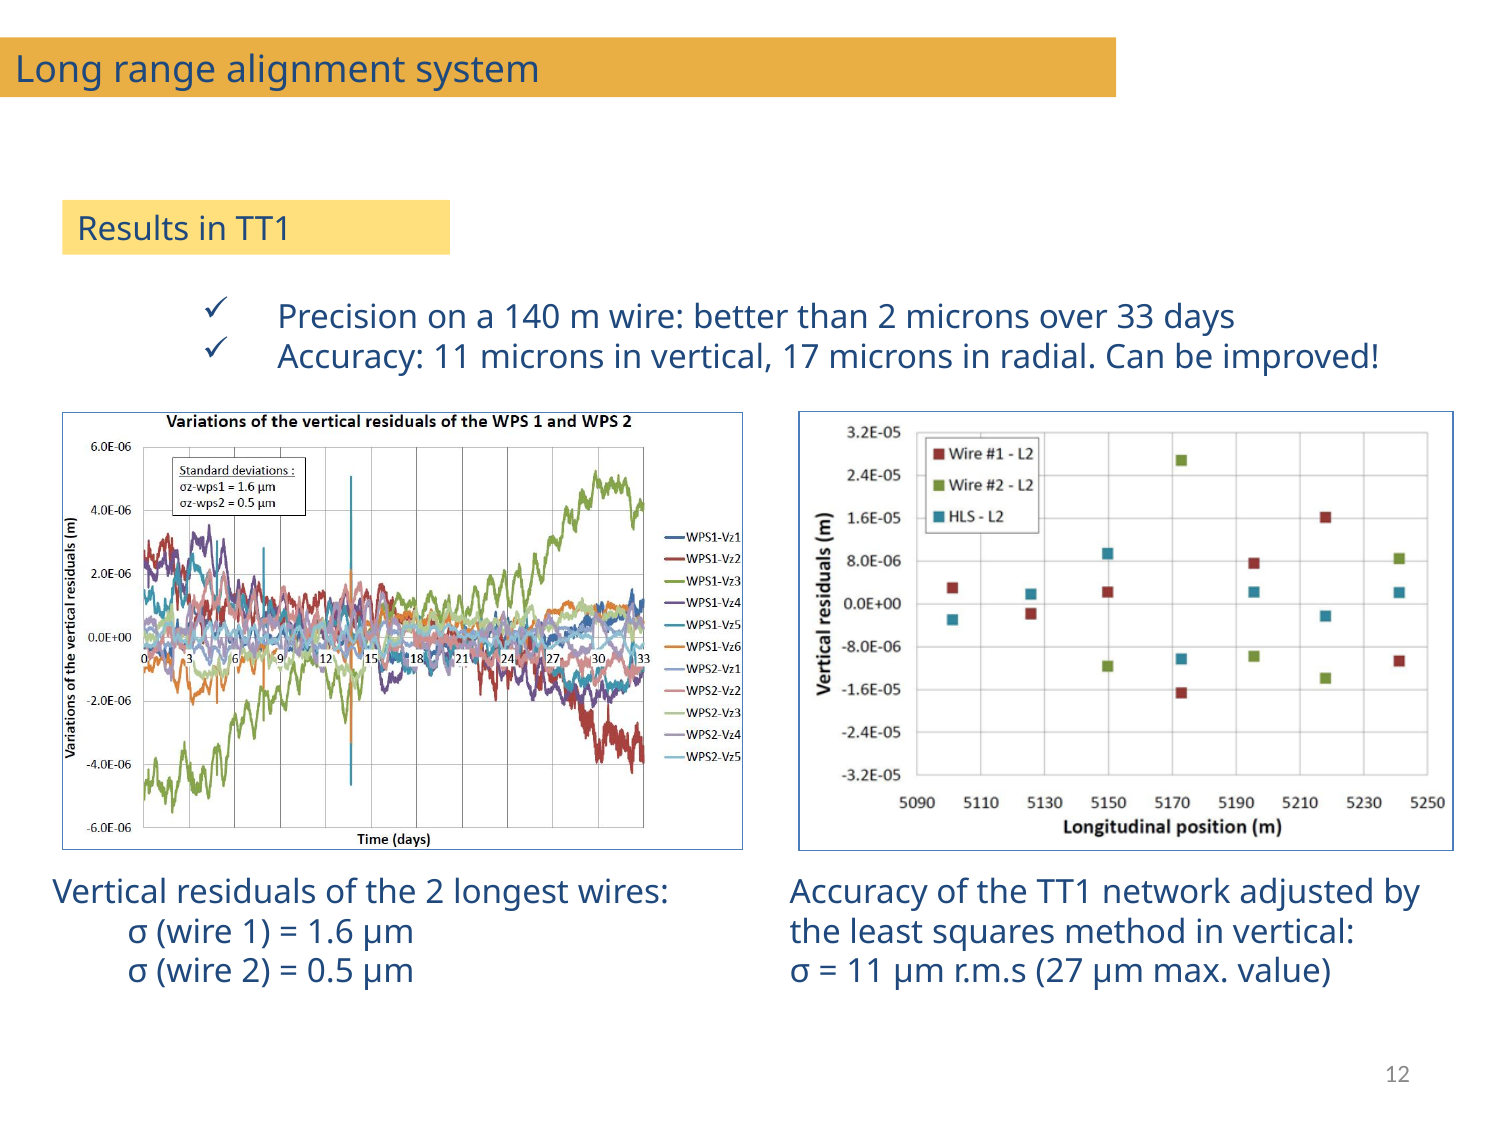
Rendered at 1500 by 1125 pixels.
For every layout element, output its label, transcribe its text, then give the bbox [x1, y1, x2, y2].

text_box Vertical residuals of the 2 longest wires: σ (wire 1) = 1.6 µm σ (wire 2) = 0.5 µm [37, 862, 699, 997]
text_box Results in TT1 [62, 199, 450, 255]
text_box Precision on a 140 m wire: better than 2 microns over 33 days Accuracy: 11 microns in vertical, 17 microns in radial. Can be improved! [112, 287, 1413, 382]
picture [62, 412, 743, 851]
text_box Accuracy of the TT1 network adjusted by the least squares method in vertical: σ = 11 µm r.m.s (27 µm max. value) [699, 862, 1463, 997]
text_box Long range alignment system [0, 37, 1117, 98]
slide_number 12 [1074, 1042, 1425, 1103]
picture [799, 412, 1453, 850]
